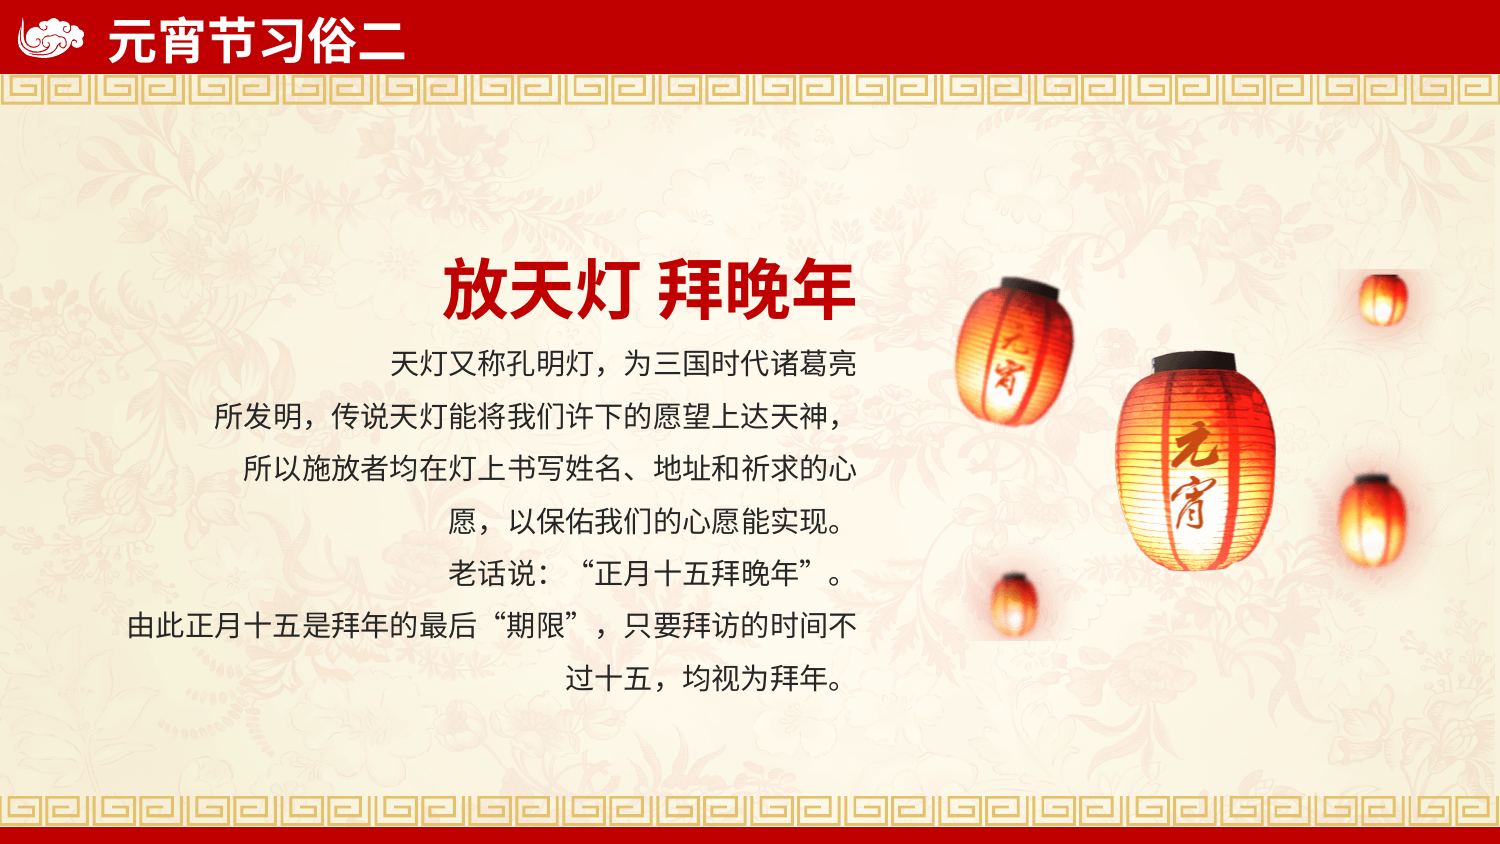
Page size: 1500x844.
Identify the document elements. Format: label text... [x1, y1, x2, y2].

picture [286, 77, 323, 101]
picture [192, 77, 229, 101]
picture [756, 74, 793, 101]
picture [1085, 74, 1122, 101]
picture [1461, 74, 1497, 101]
picture [380, 77, 417, 101]
picture [1320, 74, 1357, 101]
picture [0, 74, 1500, 827]
picture [568, 74, 605, 101]
picture [239, 77, 275, 101]
picture [897, 74, 934, 101]
picture [1367, 74, 1404, 101]
picture [333, 77, 369, 101]
picture [850, 74, 887, 101]
picture [521, 74, 557, 101]
text_box 元宵节习俗二 [92, 1, 454, 77]
picture [944, 74, 981, 101]
picture [709, 74, 745, 101]
picture [427, 74, 463, 101]
picture [615, 74, 651, 101]
picture [1179, 74, 1216, 101]
text_box 放天灯 拜晚年 天灯又称孔明灯，为三国时代诸葛亮 所发明，传说天灯能将我们许下的愿望上达天神， 所以施放者均在灯上书写姓名、地址和祈求的心 愿，以保佑我们的心愿能实现。 老话说：“正月十五拜晚年”。 由此正月十五是拜年的最后“期限”，只要拜访的时间不 过十五，均视为拜年。 [0, 216, 873, 703]
picture [1414, 74, 1451, 101]
picture [51, 74, 87, 101]
picture [803, 74, 839, 101]
picture [98, 77, 135, 101]
picture [1132, 74, 1169, 101]
picture [1226, 74, 1263, 101]
picture [474, 74, 511, 101]
picture [145, 77, 181, 101]
picture [1038, 74, 1075, 101]
picture [662, 74, 699, 101]
picture [4, 74, 41, 101]
picture [1273, 74, 1310, 101]
text_box [18, 17, 84, 58]
picture [991, 74, 1028, 101]
